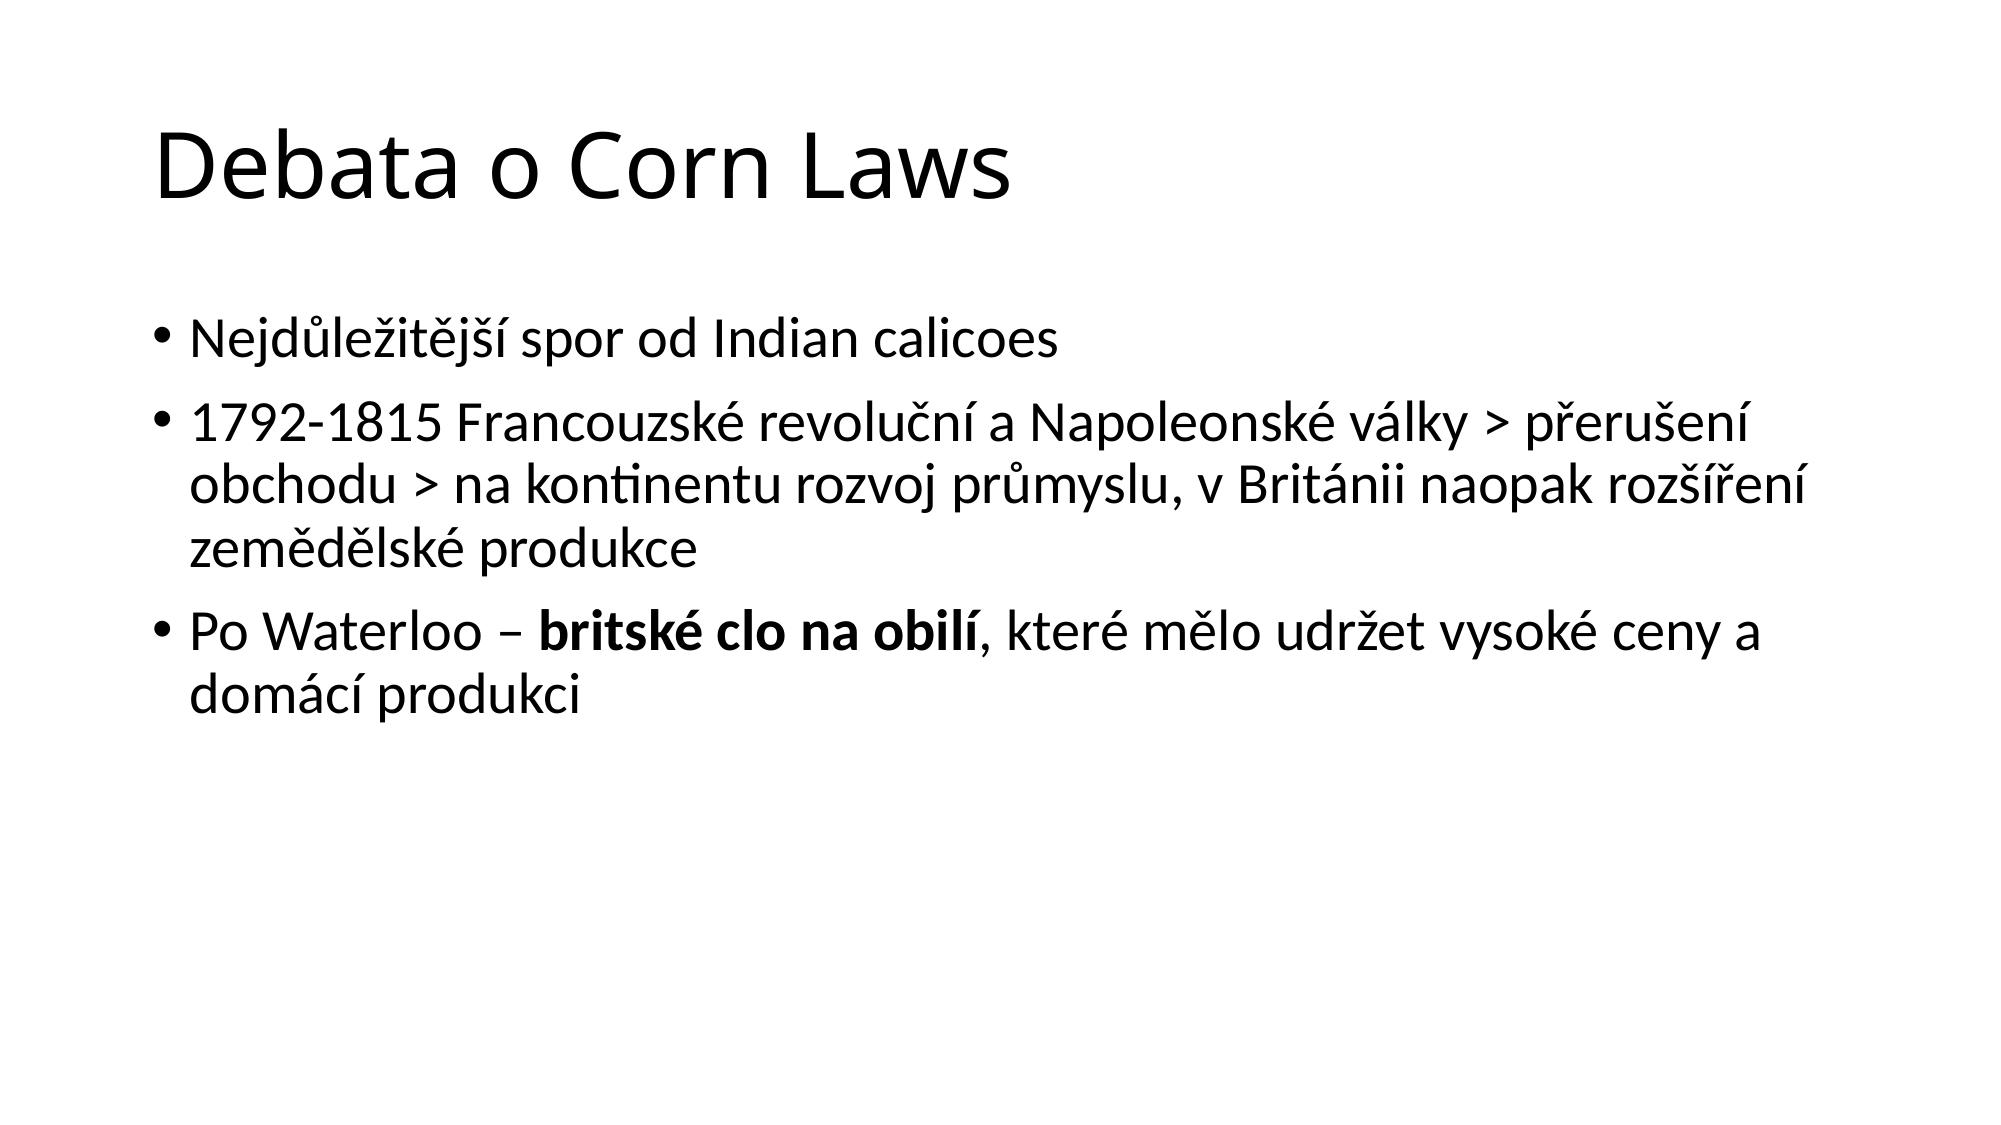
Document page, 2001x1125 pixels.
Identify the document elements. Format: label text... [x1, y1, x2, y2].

list Nejdůležitější spor od Indian calicoes 1792-1815 Francouzské revoluční a Napoleonské války > přerušení obchodu > na kontinentu rozvoj průmyslu, v Británii naopak rozšíření zemědělské produkce Po Waterloo – britské clo na obilí, které mělo udržet vysoké ceny a domácí produkci [137, 299, 1863, 1014]
title Debata o Corn Laws [137, 59, 1863, 278]
